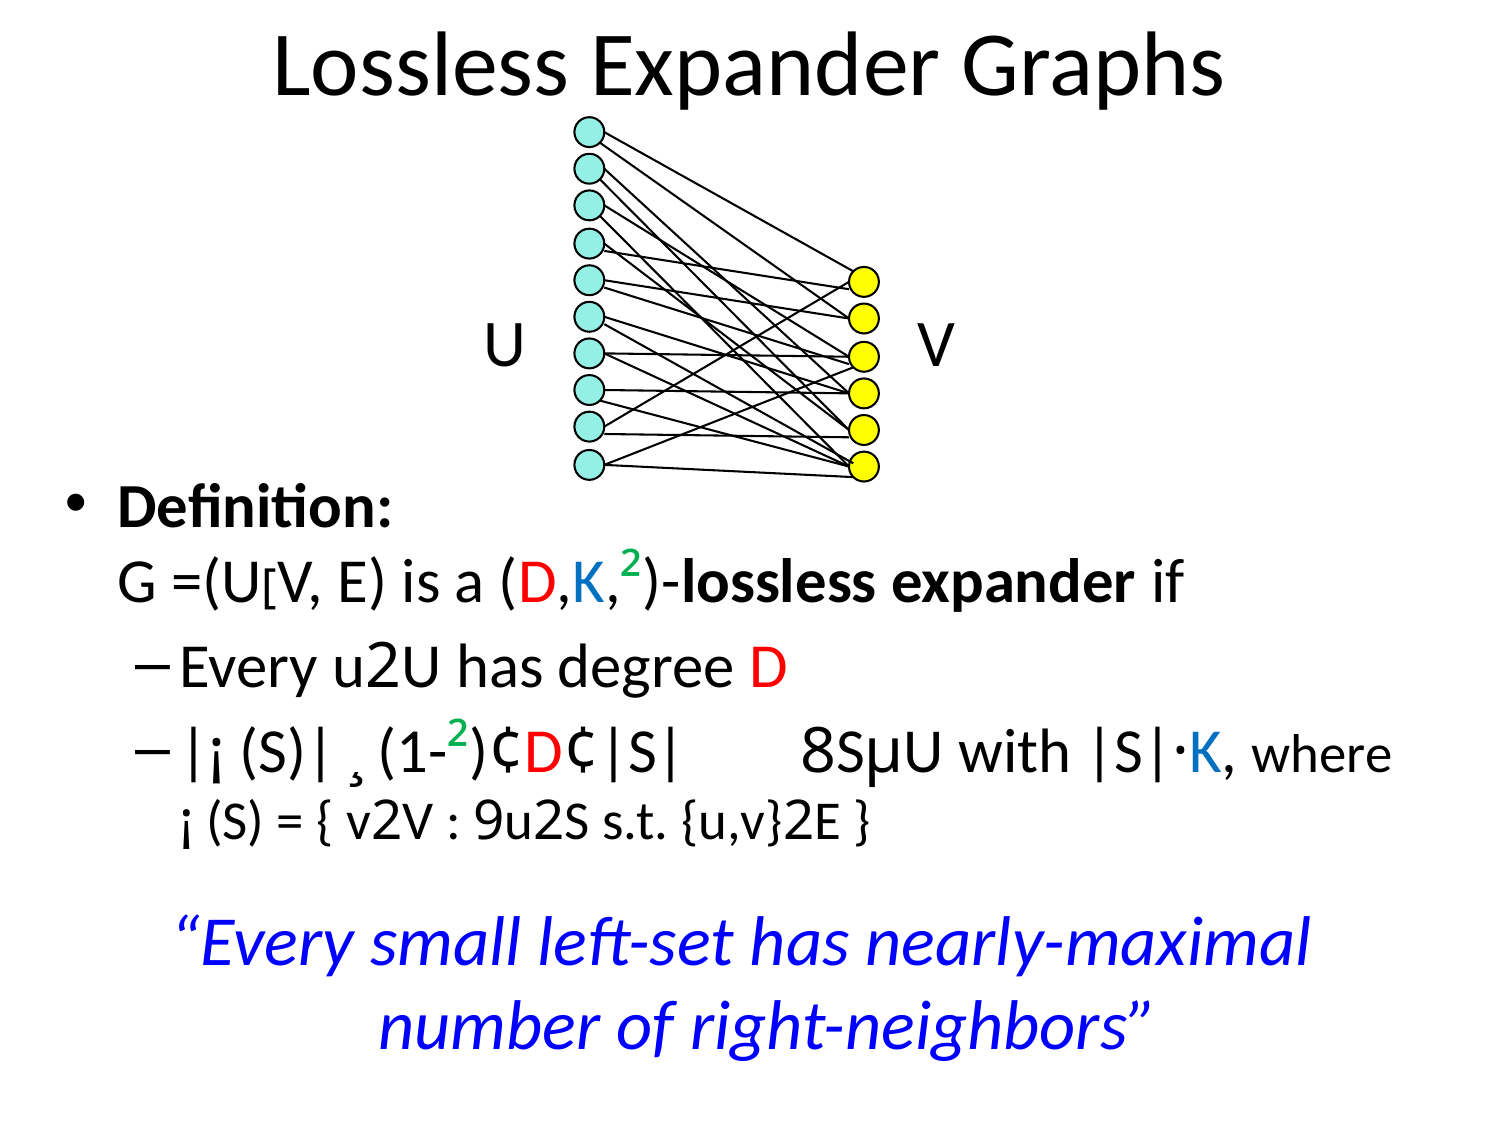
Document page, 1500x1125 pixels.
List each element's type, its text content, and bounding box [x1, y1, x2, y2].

title Lossless Expander Graphs [75, 0, 1425, 153]
text_box U [469, 292, 542, 388]
text_box V [902, 292, 971, 388]
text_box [574, 116, 880, 482]
list Definition: G =(U[V, E) is a (D,K,²)-lossless expander if Every u2U has degree D |¡ (S)| ¸ (1-²)¢D¢|S| 8SµU with |S|·K, where ¡ (S) = { v2V : 9u2S s.t. {u,v}2E } “Every small left-set has nearly-maximal number of right-neighbors” [49, 457, 1435, 1074]
